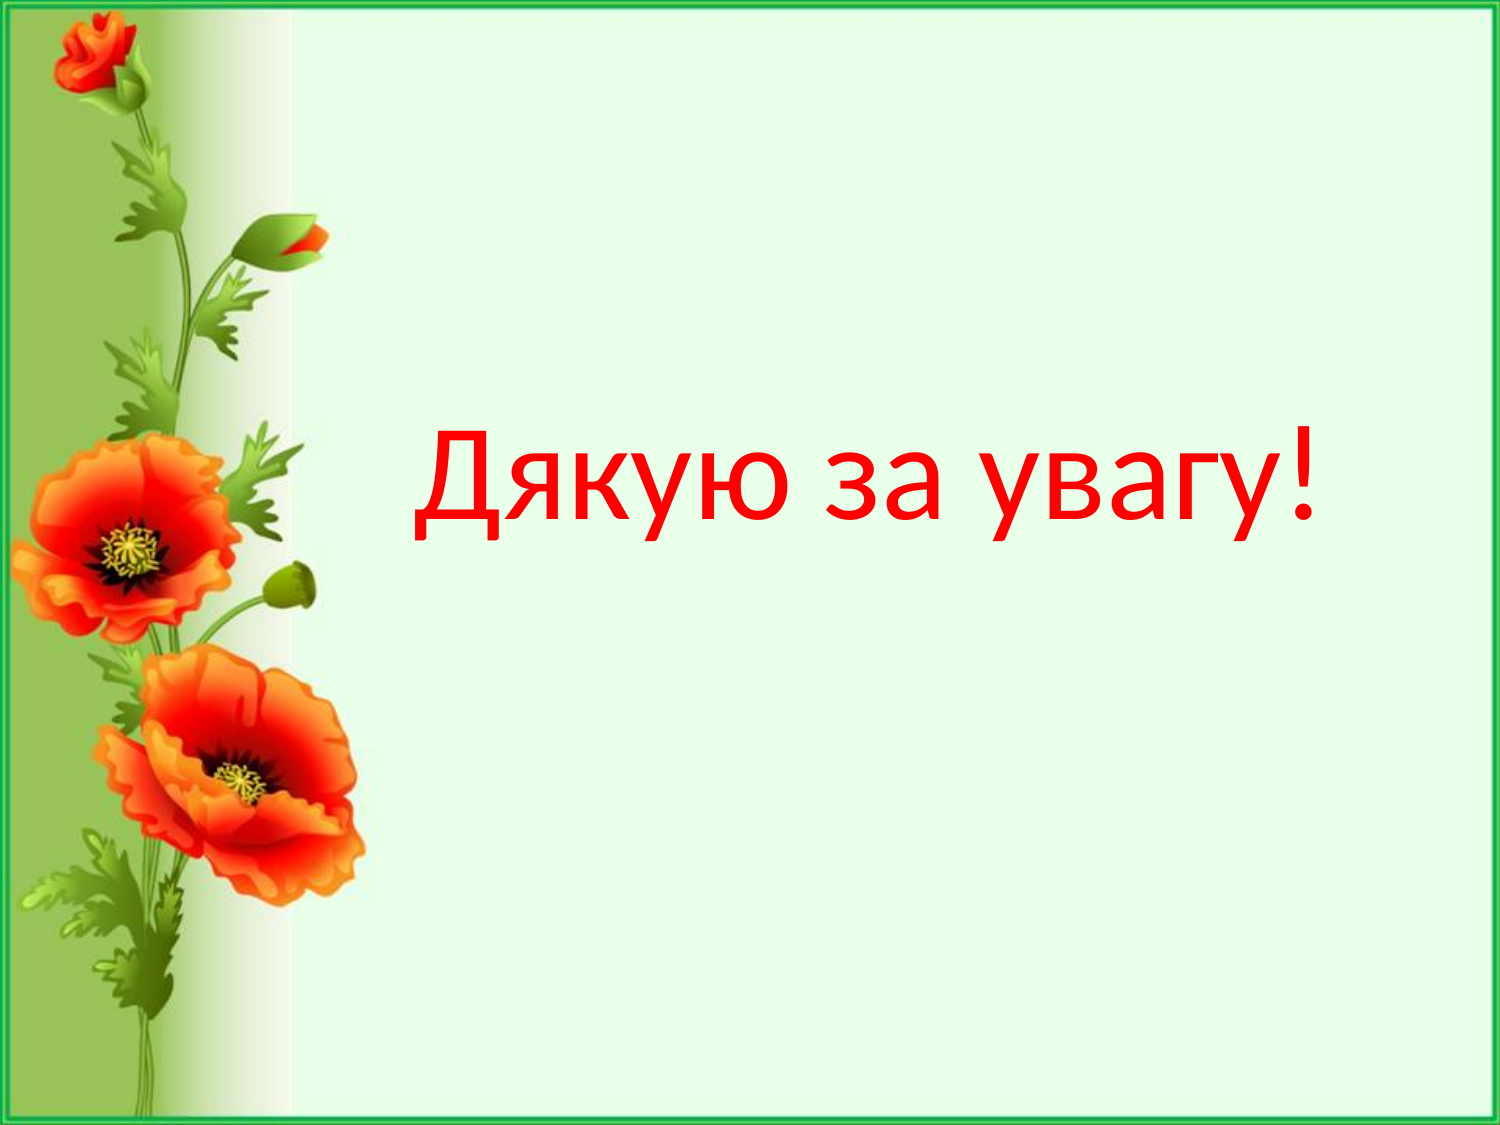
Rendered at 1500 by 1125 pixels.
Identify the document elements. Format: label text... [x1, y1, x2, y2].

picture [0, 0, 1500, 1125]
list Дякую за увагу! [398, 375, 1500, 645]
